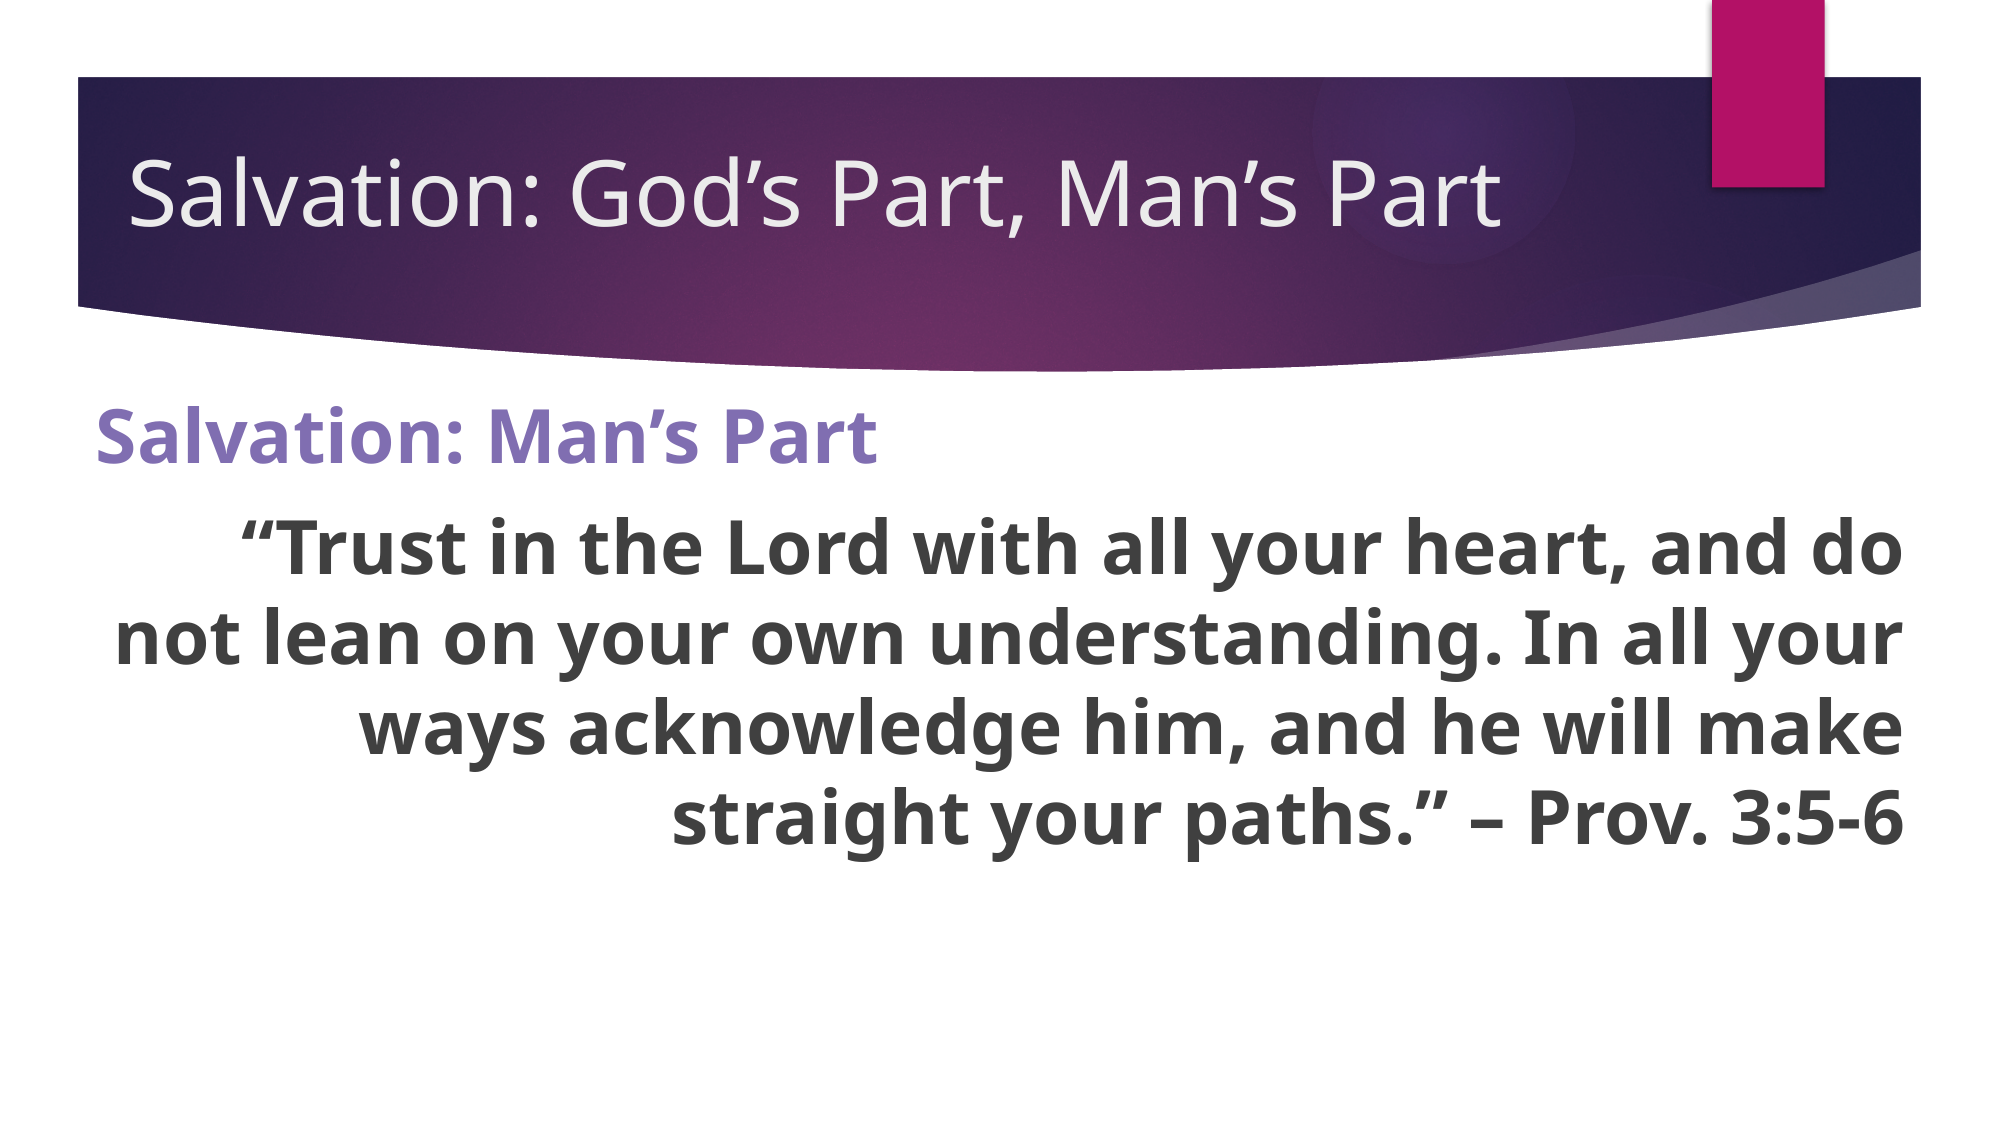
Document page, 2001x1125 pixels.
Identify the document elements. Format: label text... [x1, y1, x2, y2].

title Salvation: God’s Part, Man’s Part [112, 103, 1627, 276]
list Salvation: Man’s Part “Trust in the Lord with all your heart, and do not lean on your own understanding. In all your ways acknowledge him, and he will make straight your paths.” – Prov. 3:5-6 [80, 380, 1922, 1082]
